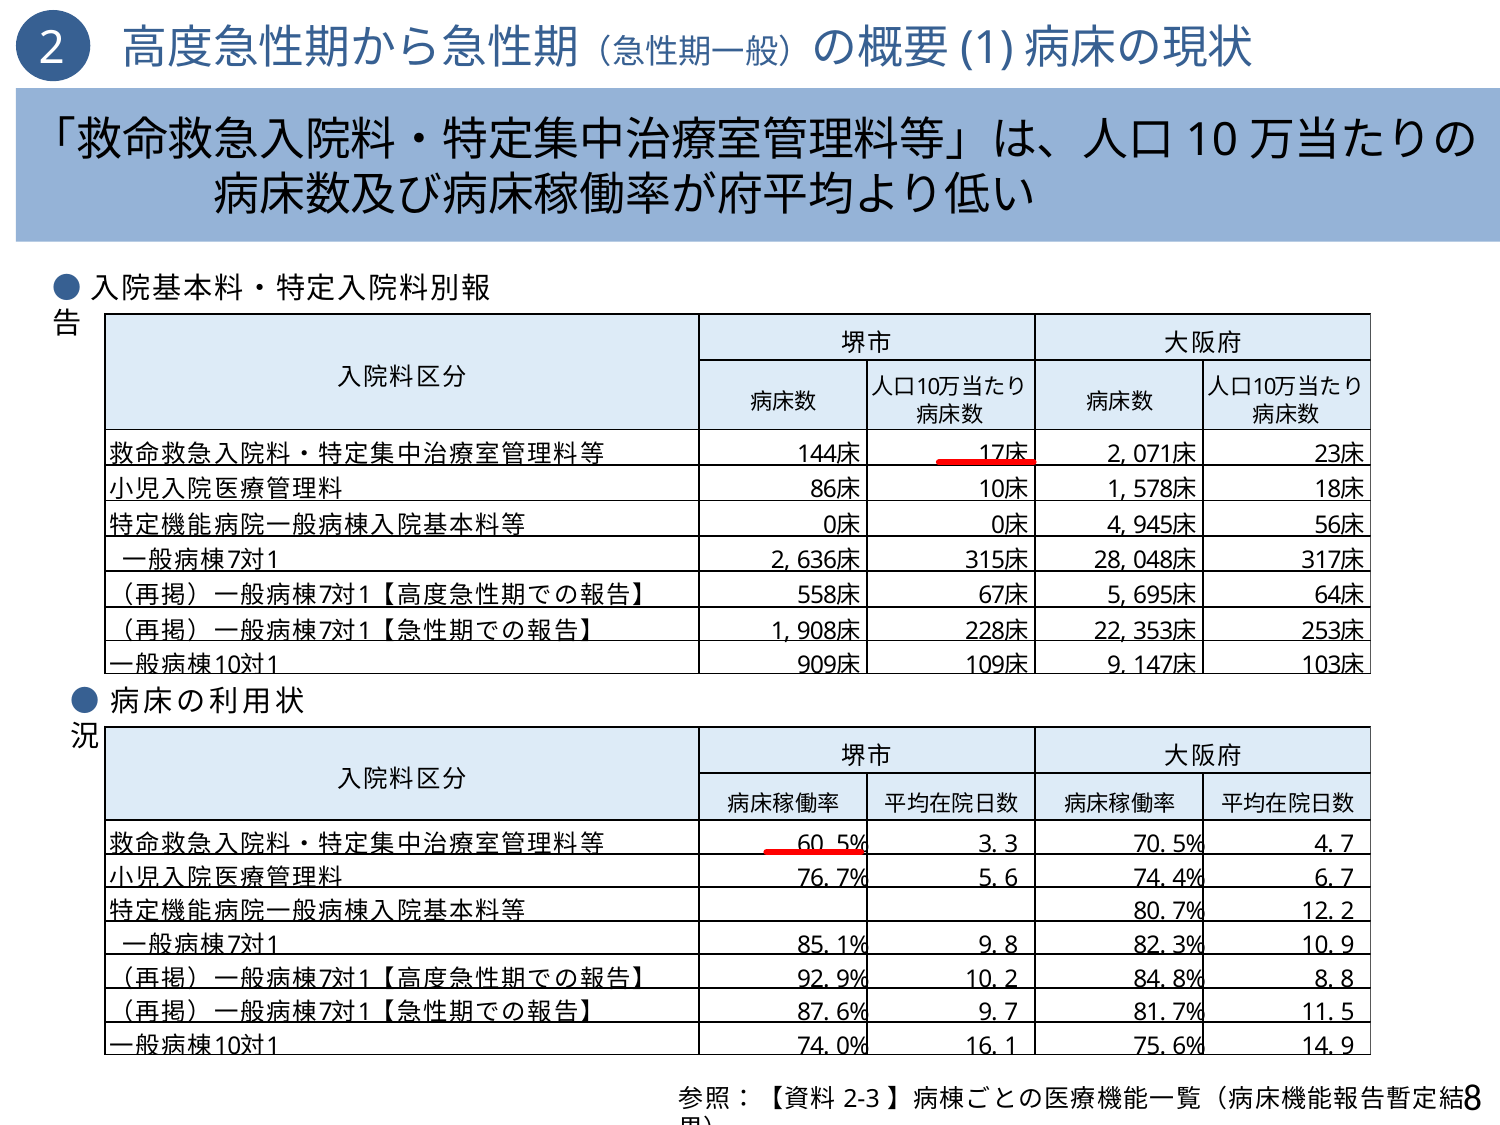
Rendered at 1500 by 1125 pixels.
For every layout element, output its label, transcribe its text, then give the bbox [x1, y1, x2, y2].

text_box 「救命救急入院料・特定集中治療室管理料等」は、人口10万当たりの 病床数及び病床稼働率が府平均より低い [15, 88, 1500, 242]
picture [103, 312, 1373, 676]
text_box ●入院基本料・特定入院料別報告 [35, 260, 508, 314]
text_box 参照：【資料2-3】病棟ごとの医療機能一覧（病床機能報告暫定結果） [662, 1073, 1482, 1122]
text_box [13, 21, 23, 70]
text_box ●病床の利用状況 [53, 673, 321, 727]
picture [103, 725, 1373, 1057]
slide_number 8 [1147, 1065, 1498, 1125]
text_box 2 高度急性期から急性期（急性期一般）の概要(1)病床の現状 [23, 9, 1500, 105]
